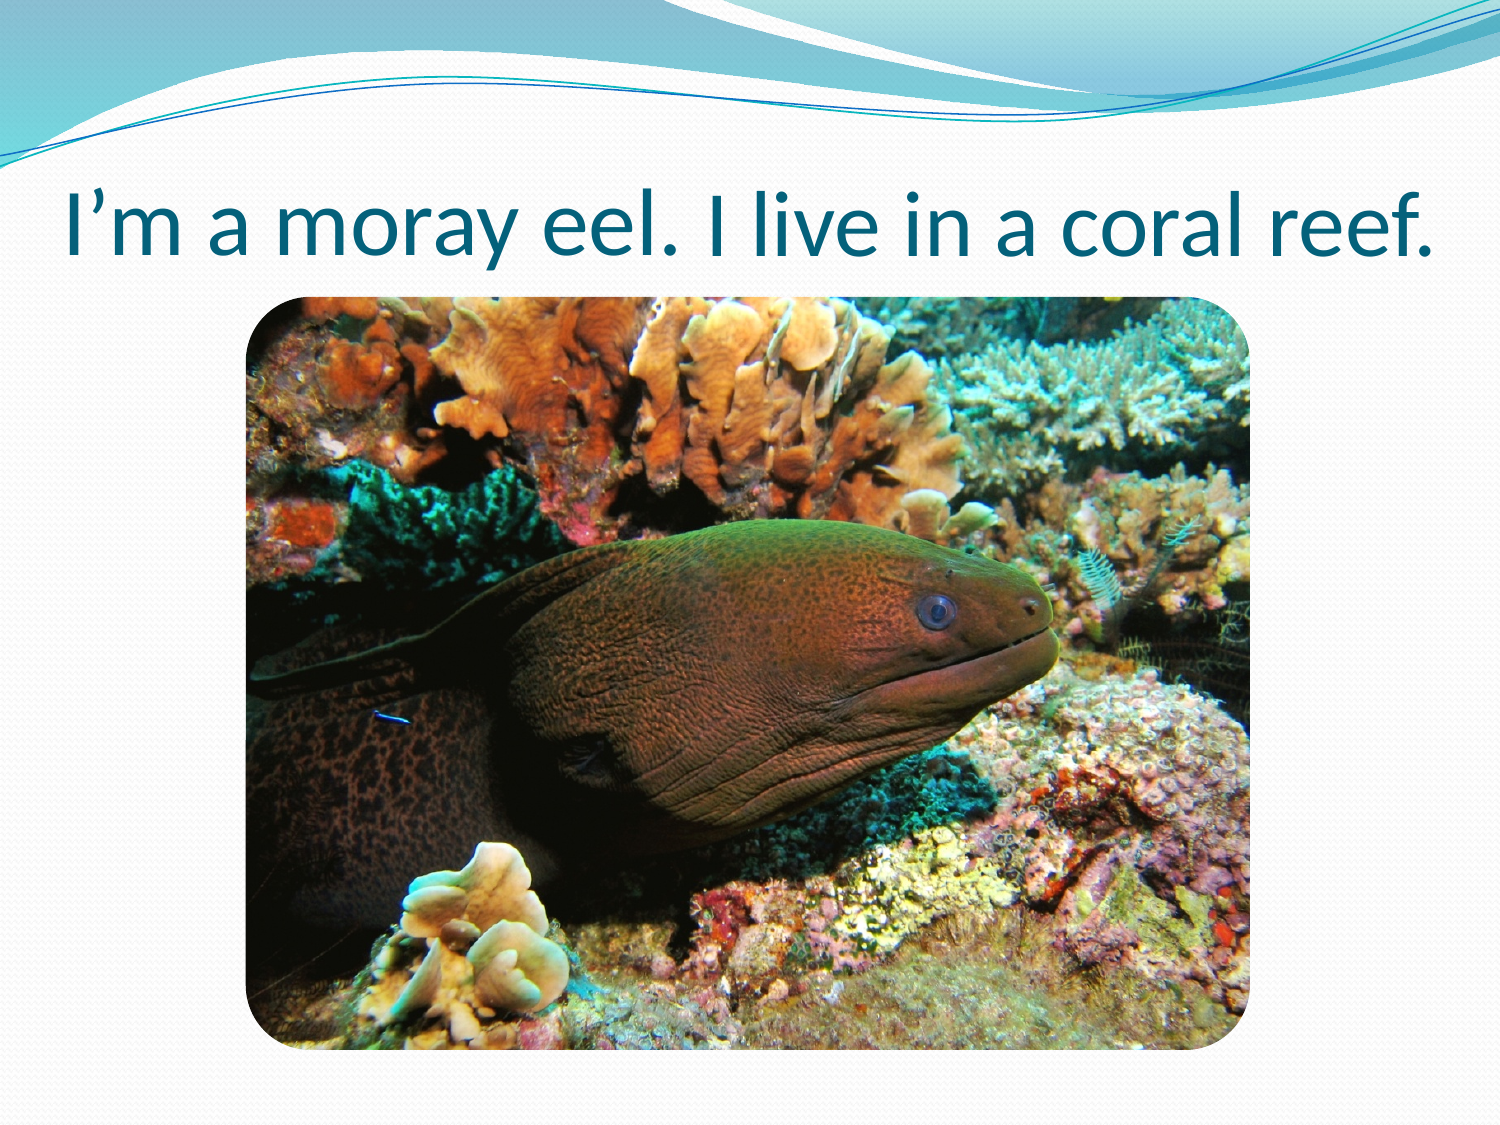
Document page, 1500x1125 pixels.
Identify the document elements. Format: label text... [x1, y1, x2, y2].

title I’m a moray eel. [62, 125, 738, 275]
text_box I live in a coral reef. [690, 154, 1454, 282]
picture [245, 296, 1251, 1051]
